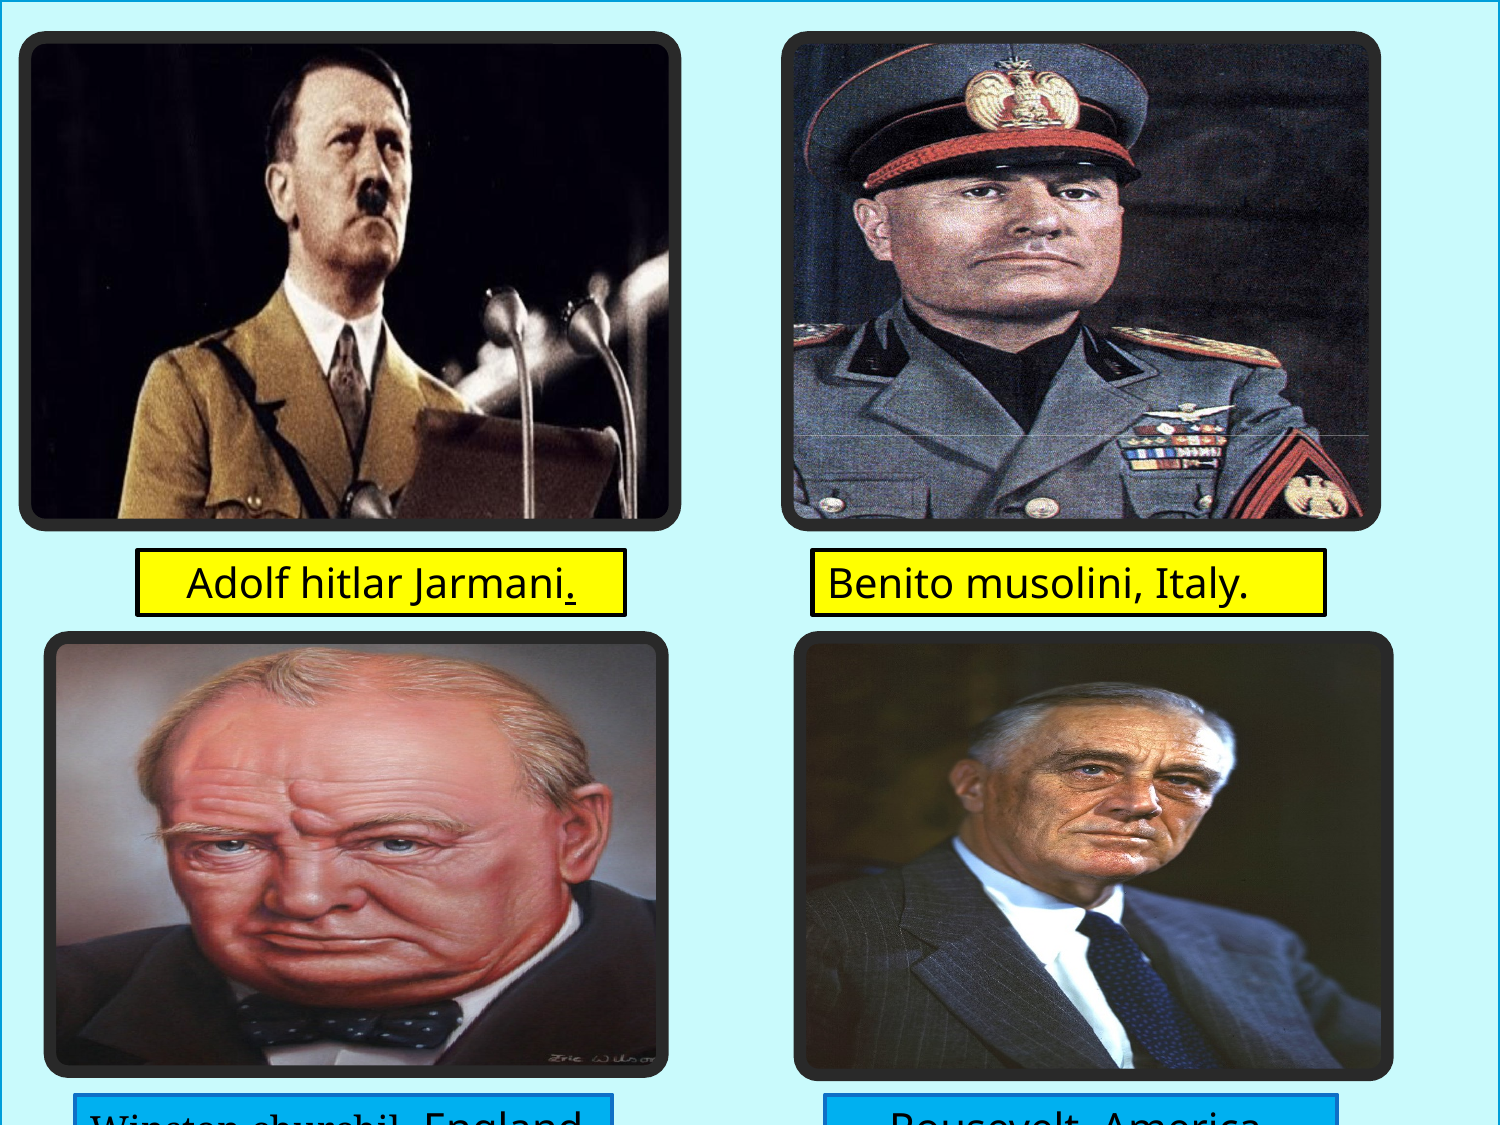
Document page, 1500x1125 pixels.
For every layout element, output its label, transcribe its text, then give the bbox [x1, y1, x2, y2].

text_box একক কাজ [780, 52, 1382, 539]
text_box একক কাজ [17, 38, 682, 539]
text_box Winston churchil, England. [73, 1093, 614, 1125]
text_box Rousevelt, America. [823, 1093, 1339, 1125]
text_box [0, 0, 1500, 1125]
picture [799, 637, 1388, 1076]
picture [24, 37, 676, 526]
text_box একক কাজ [792, 638, 1394, 1088]
picture [49, 637, 663, 1072]
text_box একক কাজ [42, 638, 669, 1085]
text_box Adolf hitlar Jarmani. [135, 548, 627, 617]
text_box Benito musolini, Italy. [810, 548, 1327, 617]
picture [787, 37, 1376, 526]
